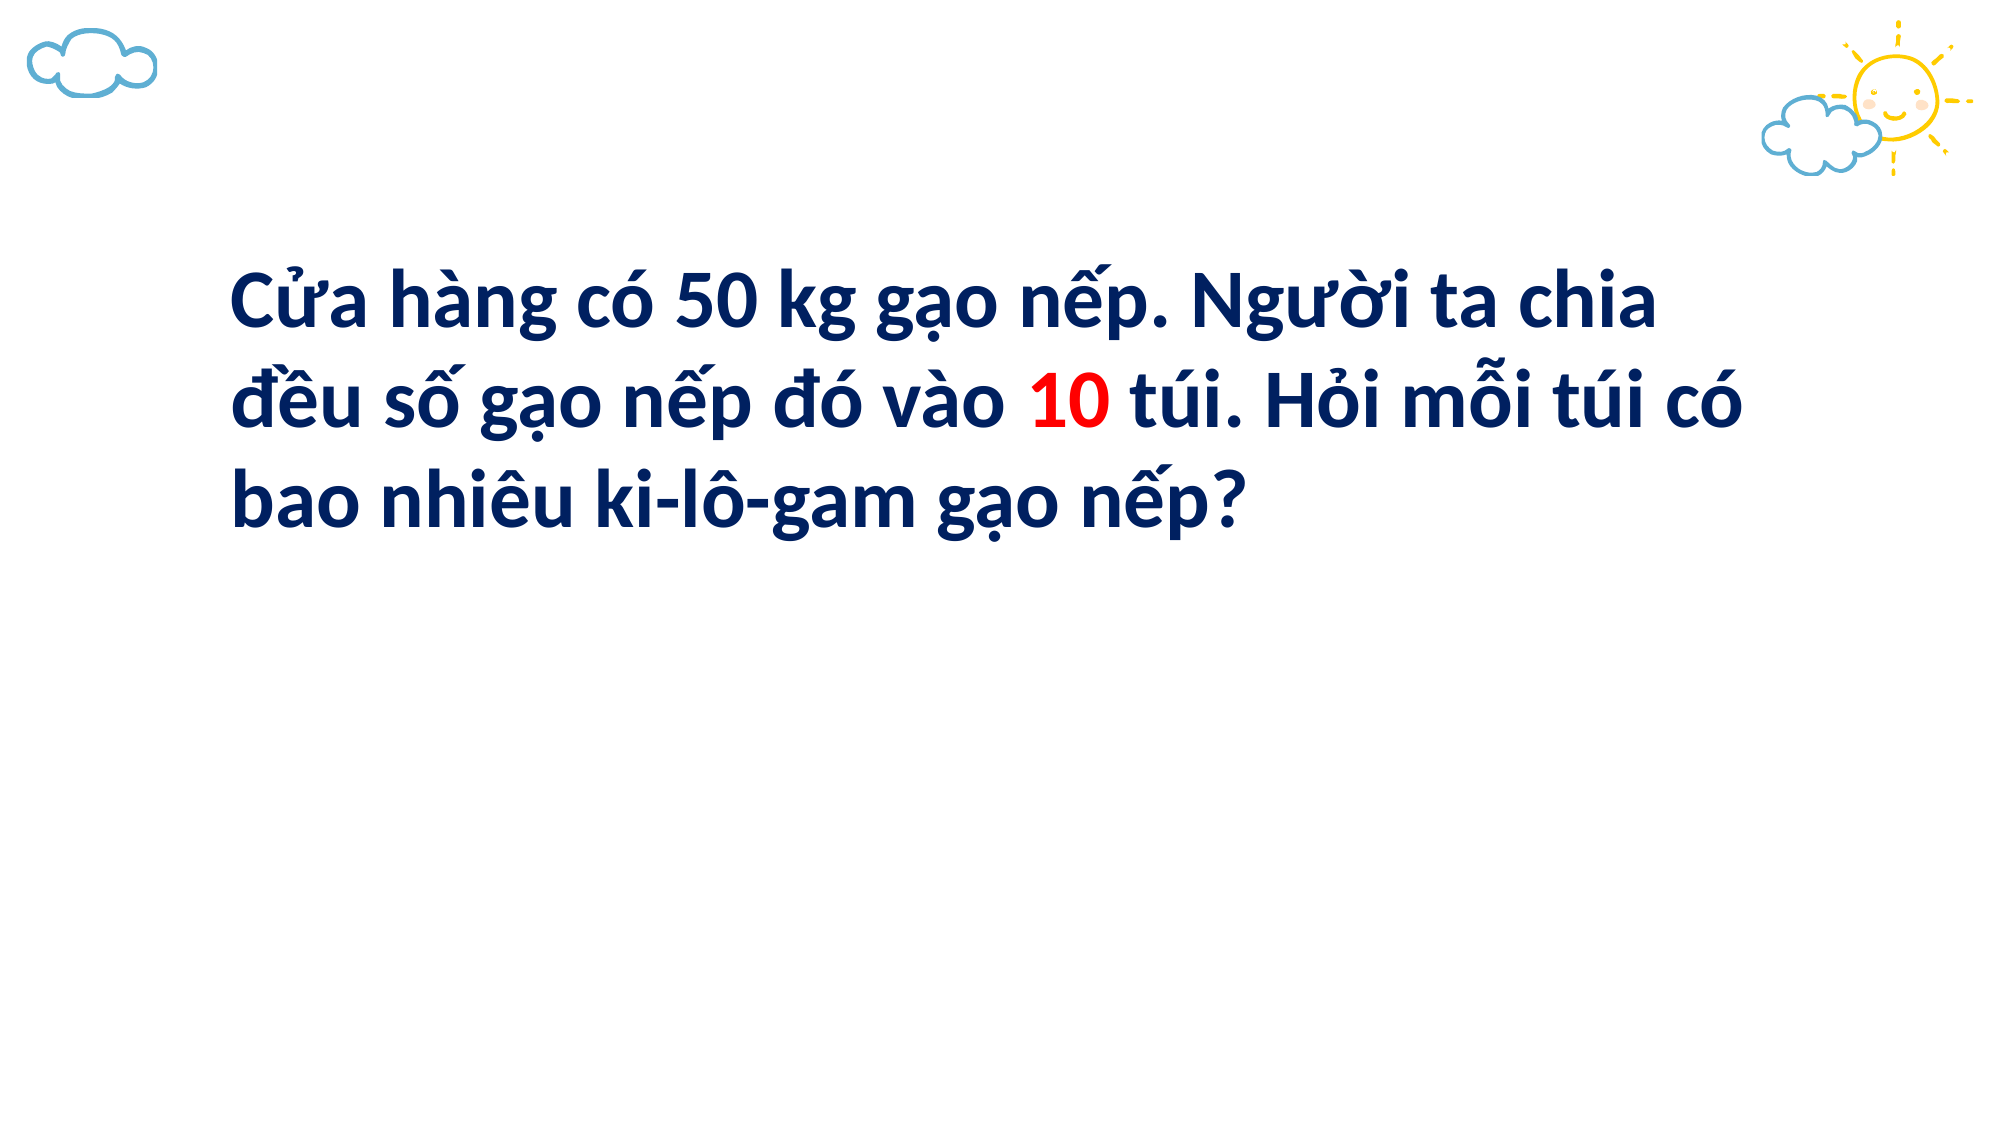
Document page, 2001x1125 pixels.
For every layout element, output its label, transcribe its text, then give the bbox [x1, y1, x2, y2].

text_box Cửa hàng có 50 kg gạo nếp. Người ta chia đều số gạo nếp đó vào 10 túi. Hỏi mỗi túi có bao nhiêu ki-lô-gam gạo nếp? [215, 236, 1800, 552]
picture [1761, 19, 1974, 176]
picture [26, 28, 158, 98]
